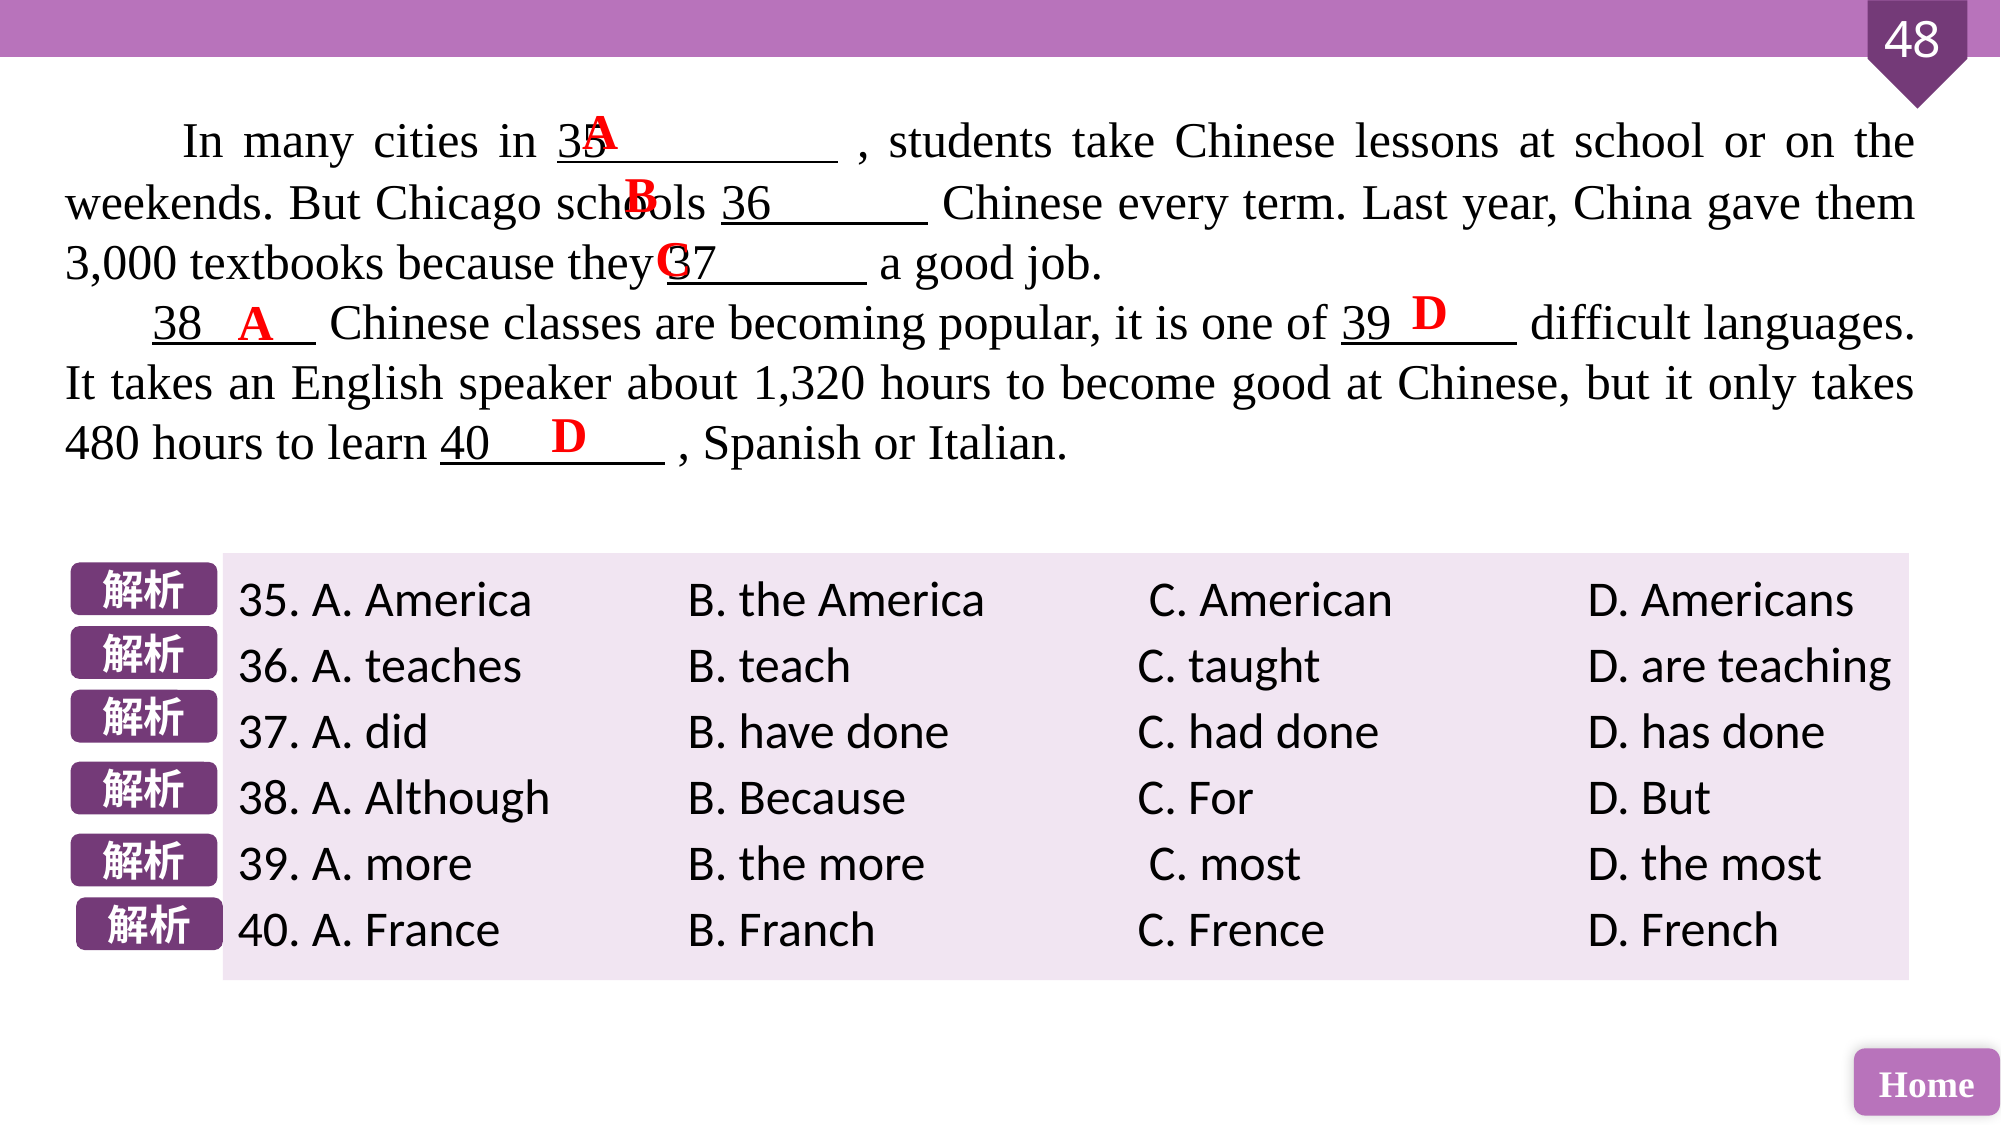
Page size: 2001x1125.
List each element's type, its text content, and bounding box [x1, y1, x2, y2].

text_box In many cities in 35 , students take Chinese lessons at school or on the weekends. But Chicago schools 36 Chinese every term. Last year, China gave them 3,000 textbooks because they 37 a good job. 38 Chinese classes are becoming popular, it is one of 39 difficult languages. It takes an English speaker about 1,320 hours to become good at Chinese, but it only takes 480 hours to learn 40 , Spanish or Italian. [50, 91, 1932, 477]
text_box 解析 [69, 625, 219, 680]
text_box A [567, 91, 641, 167]
text_box 解析 [69, 561, 219, 617]
text_box 35. A. America B. the America C. American D. Americans 36. A. teaches B. teach C. taught D. are teaching 37. A. did B. have done C. had done D. has done 38. A. Although B. Because C. For D. But 39. A. more B. the more C. most D. the most 40. A. France B. Franch C. Frence D. French [222, 553, 1909, 981]
text_box 解析 [69, 760, 219, 816]
text_box A [222, 283, 297, 359]
text_box 解析 [75, 896, 224, 952]
text_box D [1397, 272, 1471, 348]
text_box D [536, 394, 610, 470]
text_box 解析 [69, 688, 219, 744]
text_box C [640, 218, 715, 294]
text_box B [609, 155, 684, 230]
text_box 解析 [69, 832, 219, 888]
